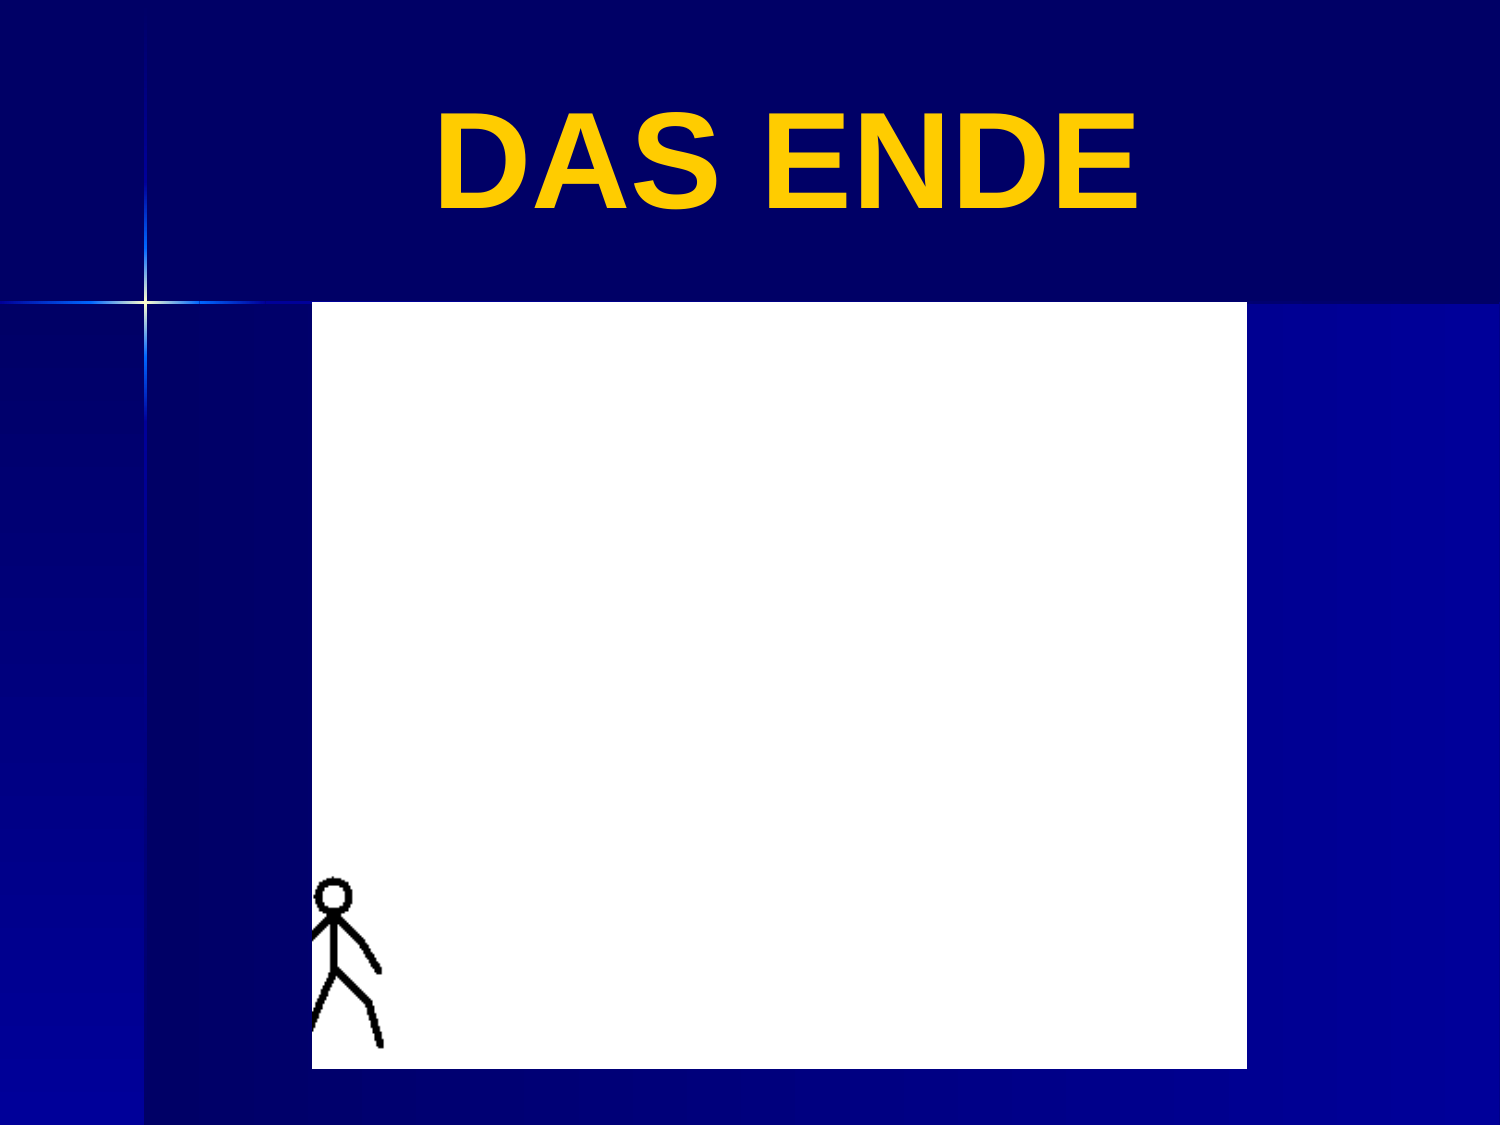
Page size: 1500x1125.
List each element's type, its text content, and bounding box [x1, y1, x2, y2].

picture [312, 302, 1247, 1069]
text_box DAS ENDE [76, 63, 1424, 243]
